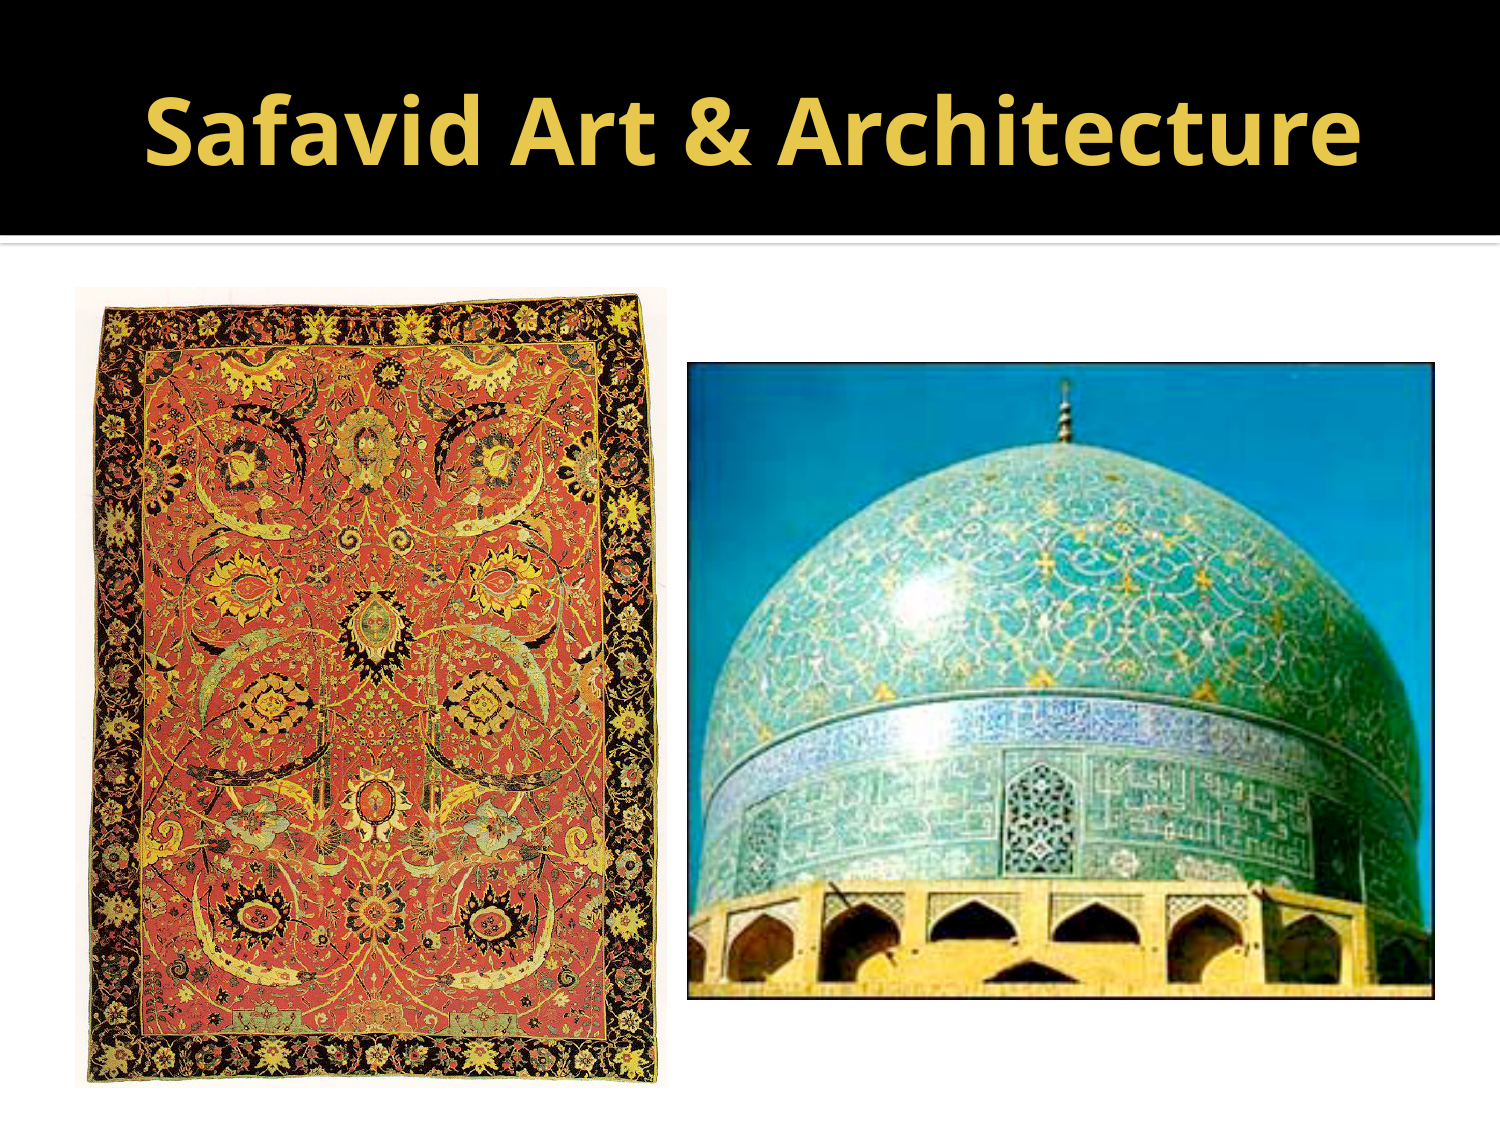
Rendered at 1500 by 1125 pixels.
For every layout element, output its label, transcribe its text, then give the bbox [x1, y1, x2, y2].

picture [687, 362, 1435, 1000]
title Safavid Art & Architecture [75, 25, 1425, 231]
picture [74, 287, 667, 1088]
